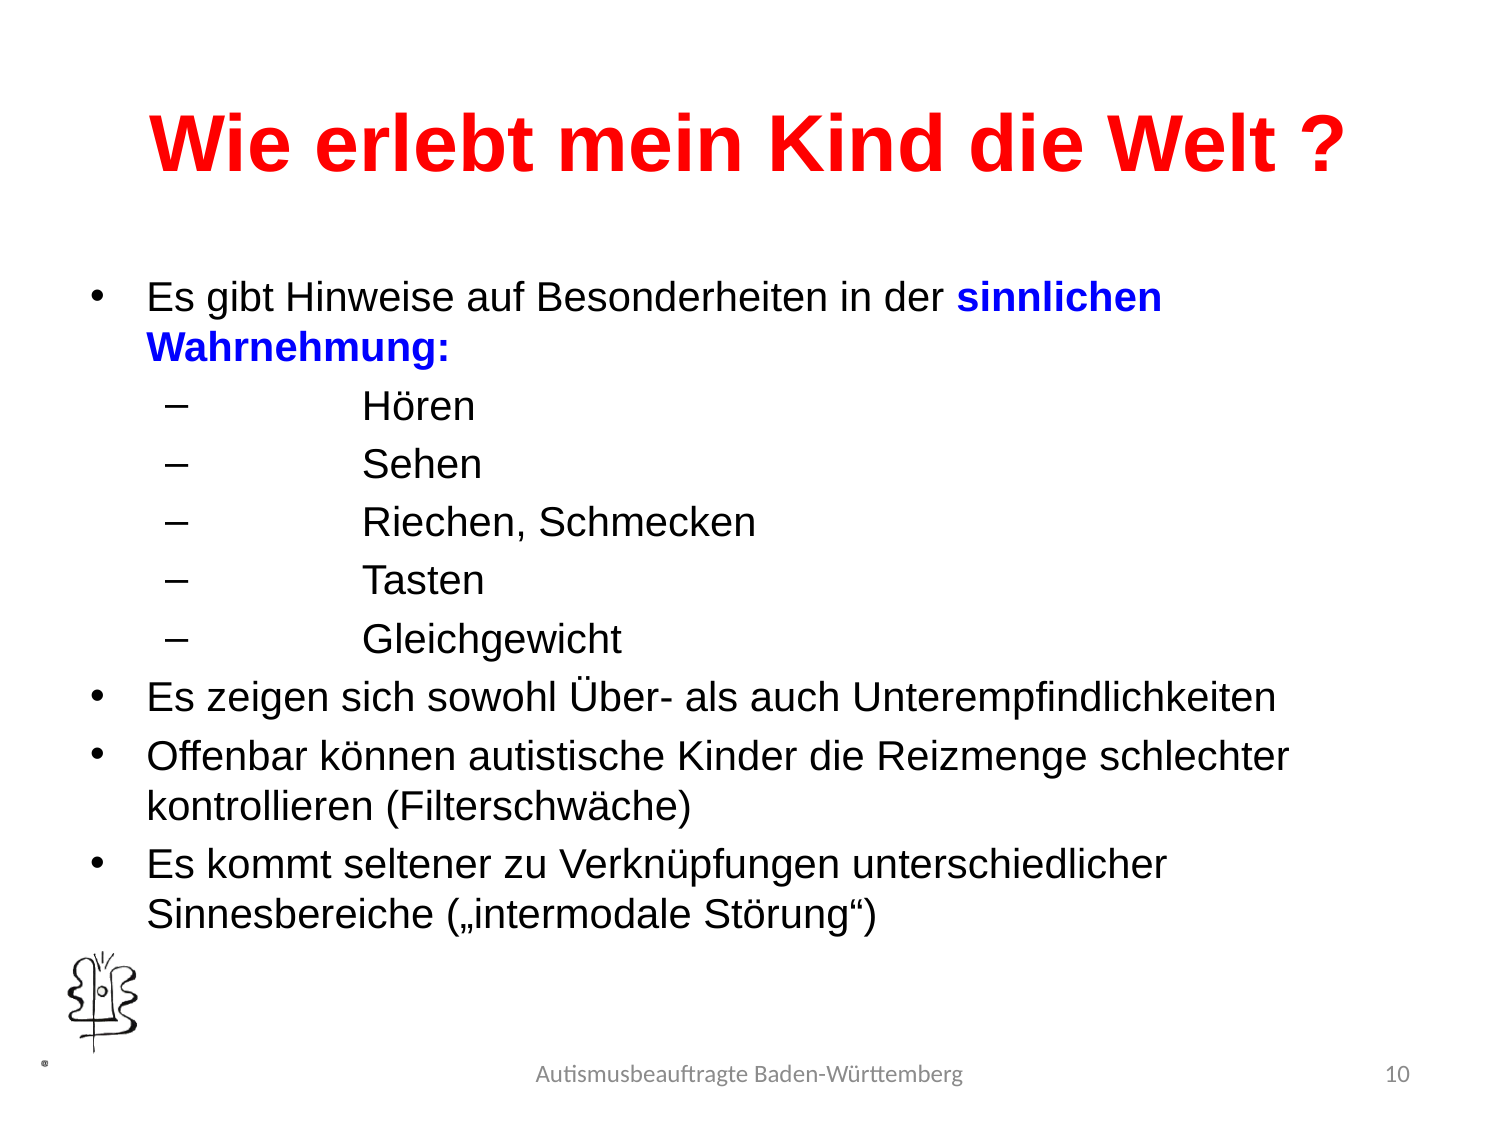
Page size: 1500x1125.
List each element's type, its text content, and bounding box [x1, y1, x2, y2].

picture [28, 930, 181, 1092]
list Es gibt Hinweise auf Besonderheiten in der sinnlichen Wahrnehmung: Hören Sehen Riechen, Schmecken Tasten Gleichgewicht Es zeigen sich sowohl Über- als auch Unterempfindlichkeiten Offenbar können autistische Kinder die Reizmenge schlechter kontrollieren (Filterschwäche) Es kommt seltener zu Verknüpfungen unterschiedlicher Sinnesbereiche („intermodale Störung“) [75, 262, 1425, 1005]
title Wie erlebt mein Kind die Welt ? [75, 45, 1425, 233]
footer Autismusbeauftragte Baden-Württemberg [512, 1042, 988, 1103]
slide_number 10 [1074, 1042, 1425, 1103]
